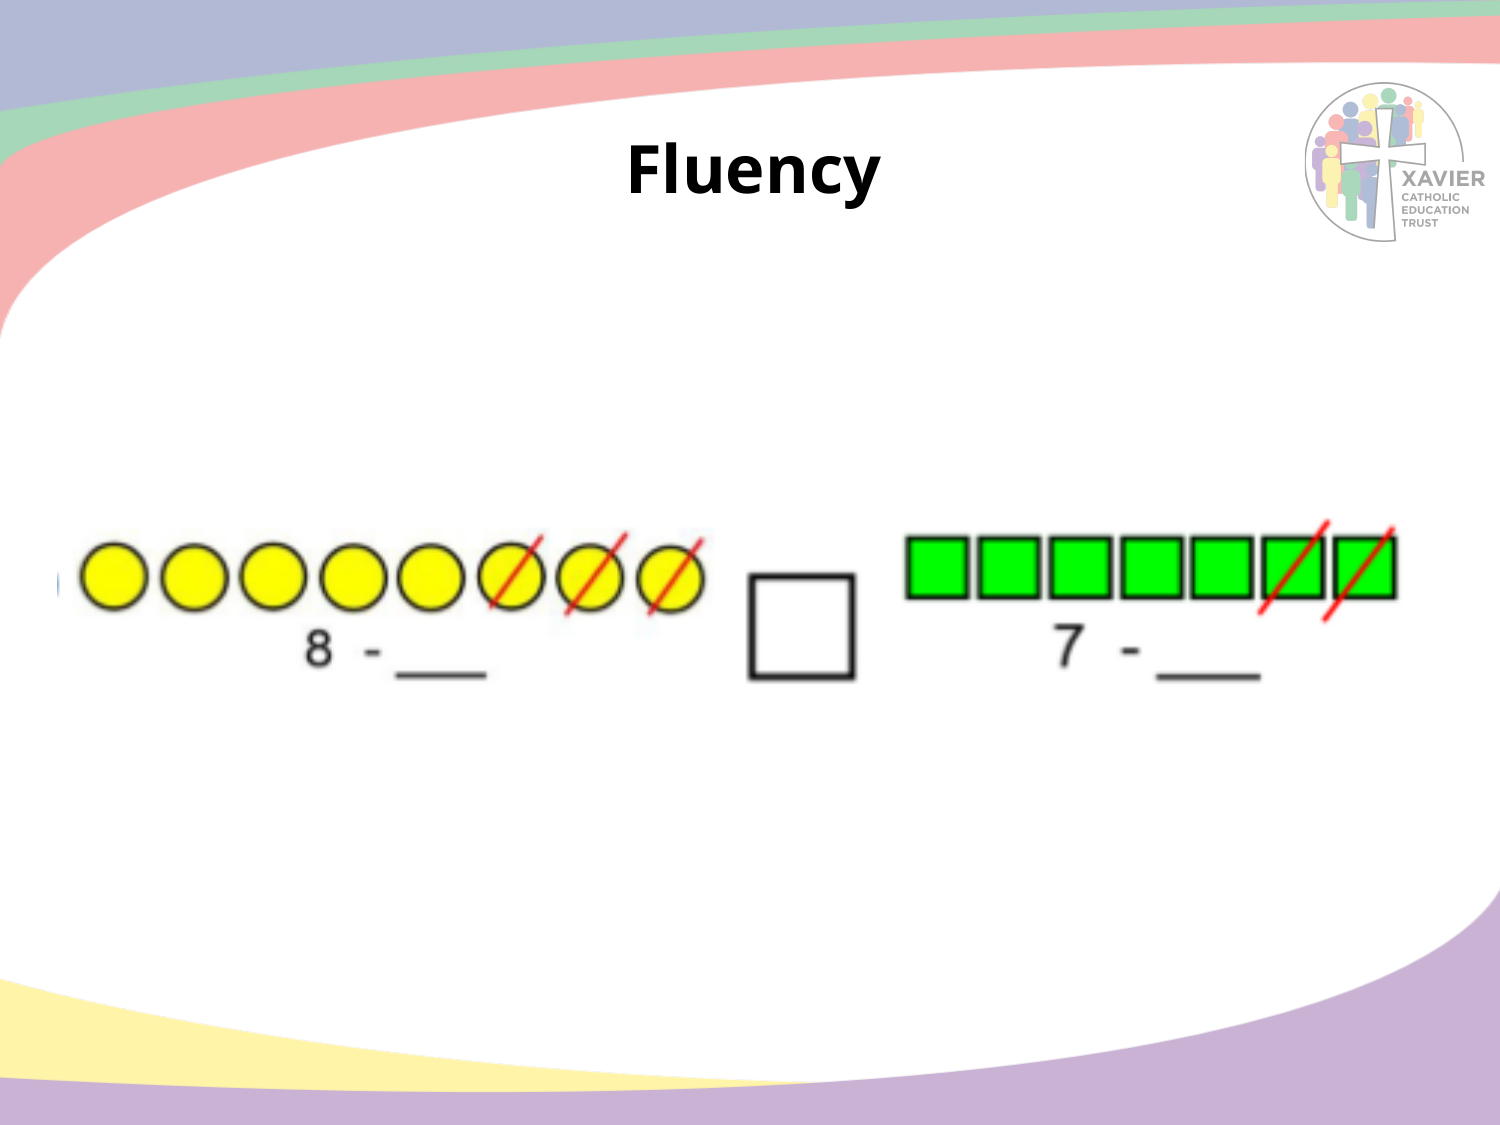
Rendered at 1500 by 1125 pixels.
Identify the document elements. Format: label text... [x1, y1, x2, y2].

picture [57, 496, 1468, 750]
title Fluency [116, 75, 1392, 216]
